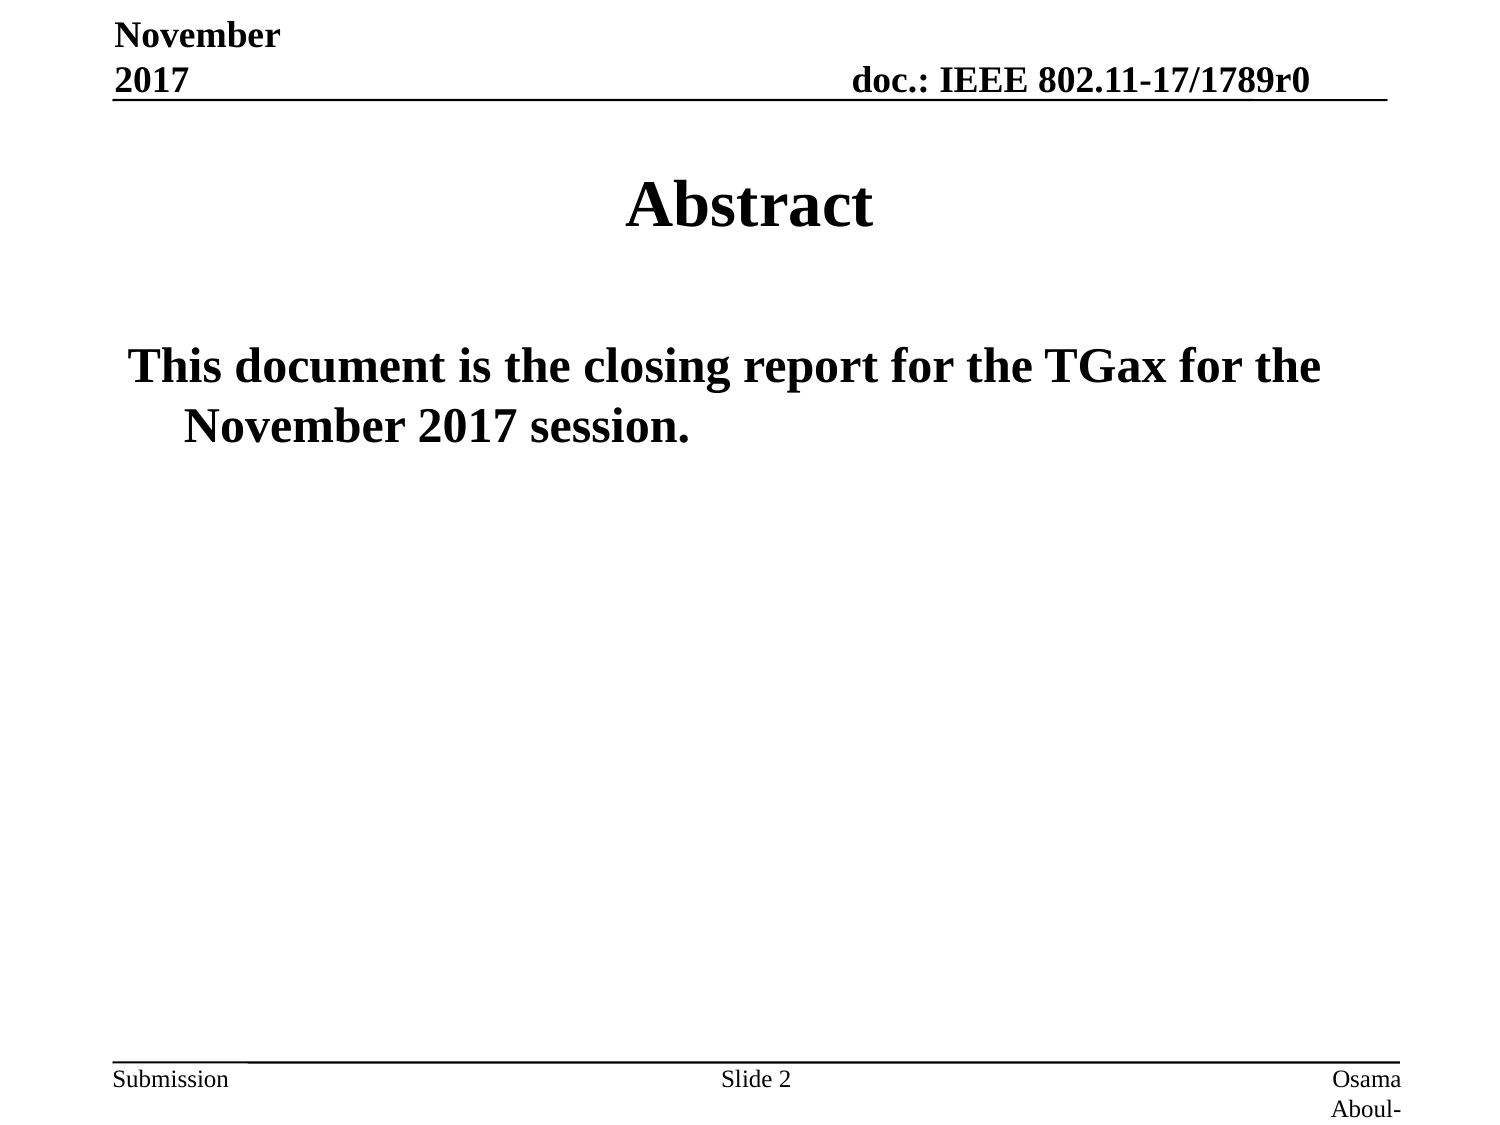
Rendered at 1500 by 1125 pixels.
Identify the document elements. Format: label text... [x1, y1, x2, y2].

title Abstract [112, 112, 1388, 288]
list This document is the closing report for the TGax for the November 2017 session. [112, 324, 1388, 1001]
slide_number Slide 2 [712, 1061, 800, 1093]
footer Osama Aboul-Magd (Huawei Technologies) [1324, 1061, 1402, 1093]
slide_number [114, 54, 335, 101]
